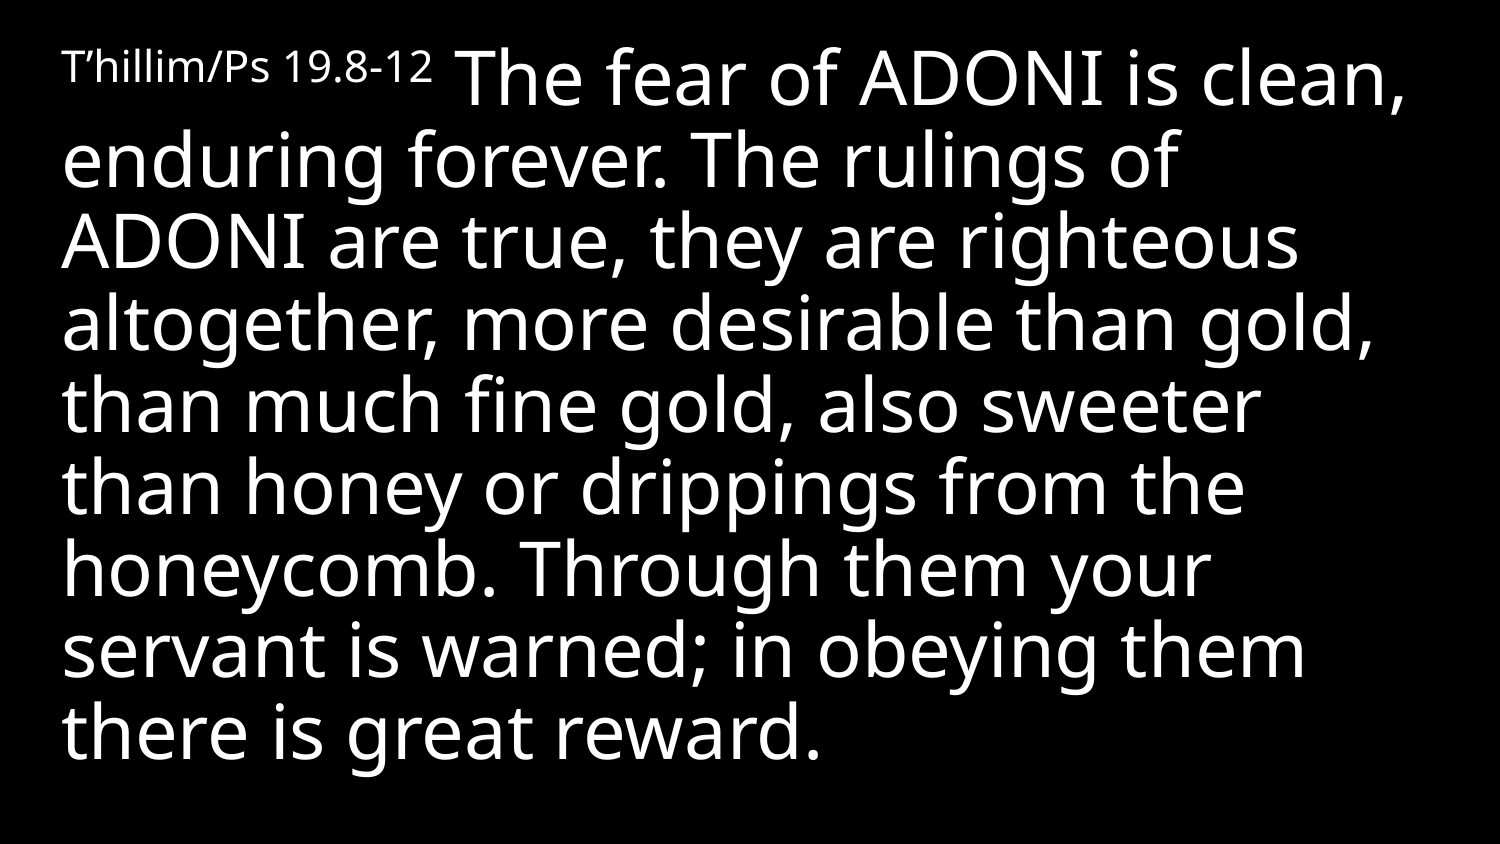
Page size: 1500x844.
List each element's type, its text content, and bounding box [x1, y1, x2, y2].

subtitle T’hillim/Ps 19.8-12 The fear of Adoni is clean, enduring forever. The rulings of Adoni are true, they are righteous altogether, more desirable than gold, than much fine gold, also sweeter than honey or drippings from the honeycomb. Through them your servant is warned; in obeying them there is great reward. [50, 34, 1450, 797]
